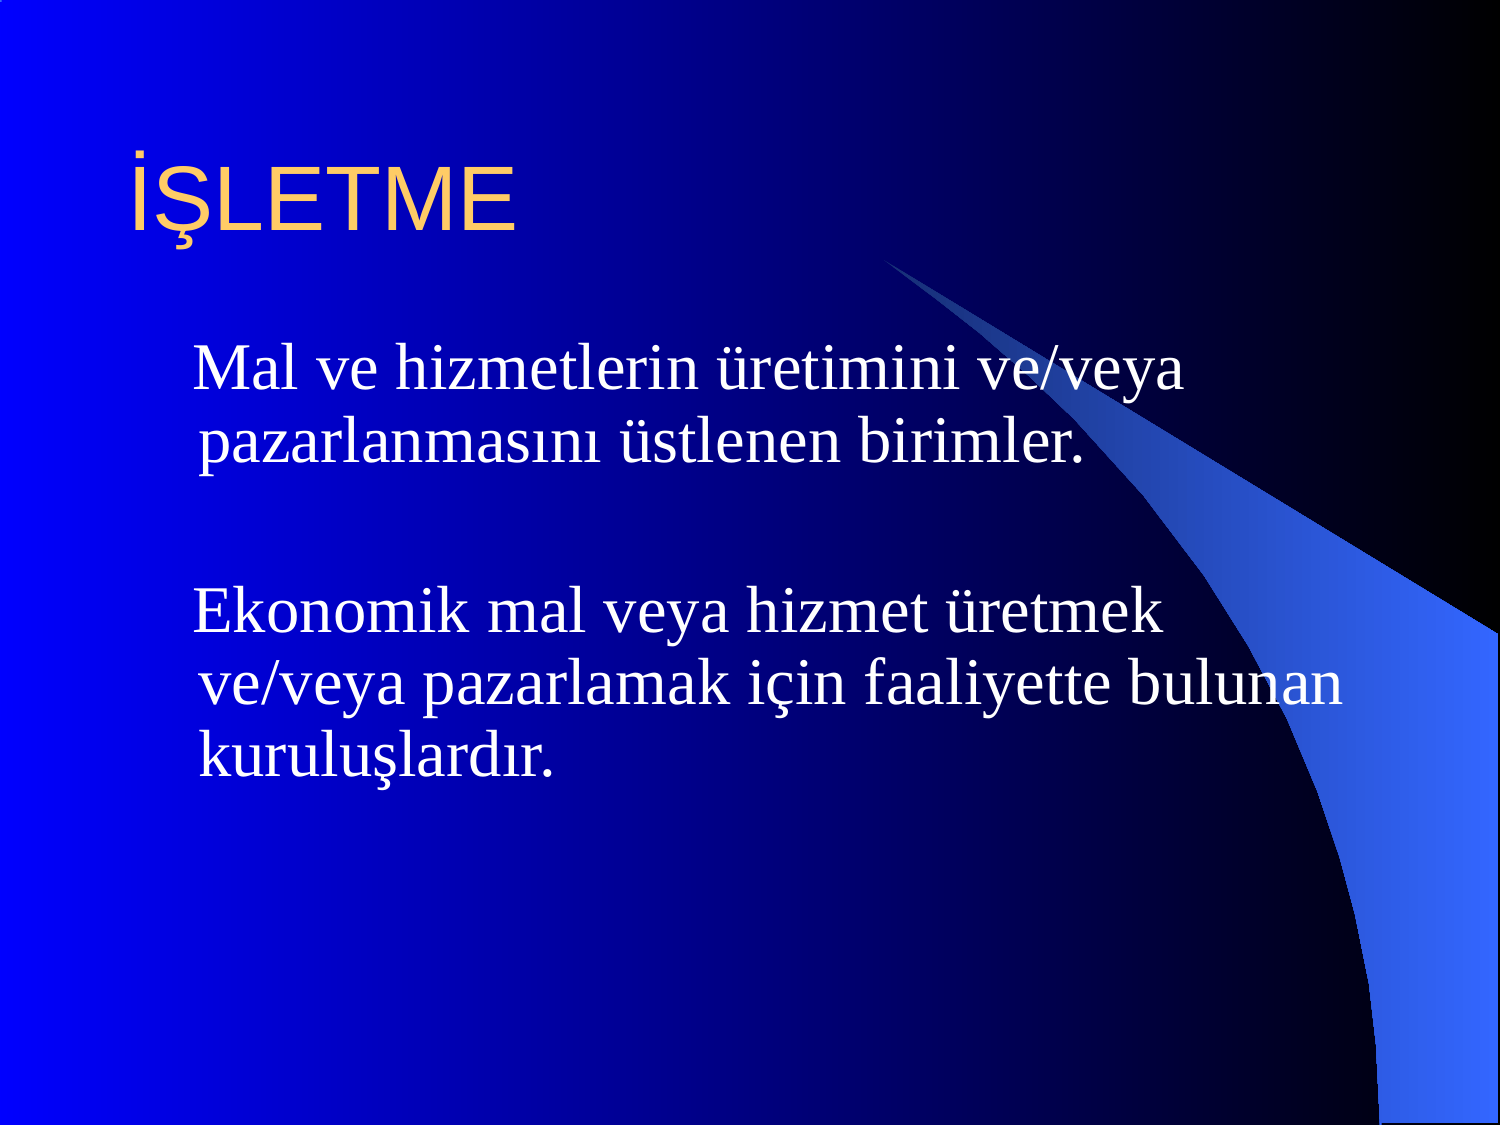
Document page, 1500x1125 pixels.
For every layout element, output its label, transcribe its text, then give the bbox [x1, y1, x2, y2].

list Mal ve hizmetlerin üretimini ve/veya pazarlanmasını üstlenen birimler. Ekonomik mal veya hizmet üretmek ve/veya pazarlamak için faaliyette bulunan kuruluşlardır. [111, 324, 1388, 1001]
title İŞLETME [111, 99, 1438, 288]
